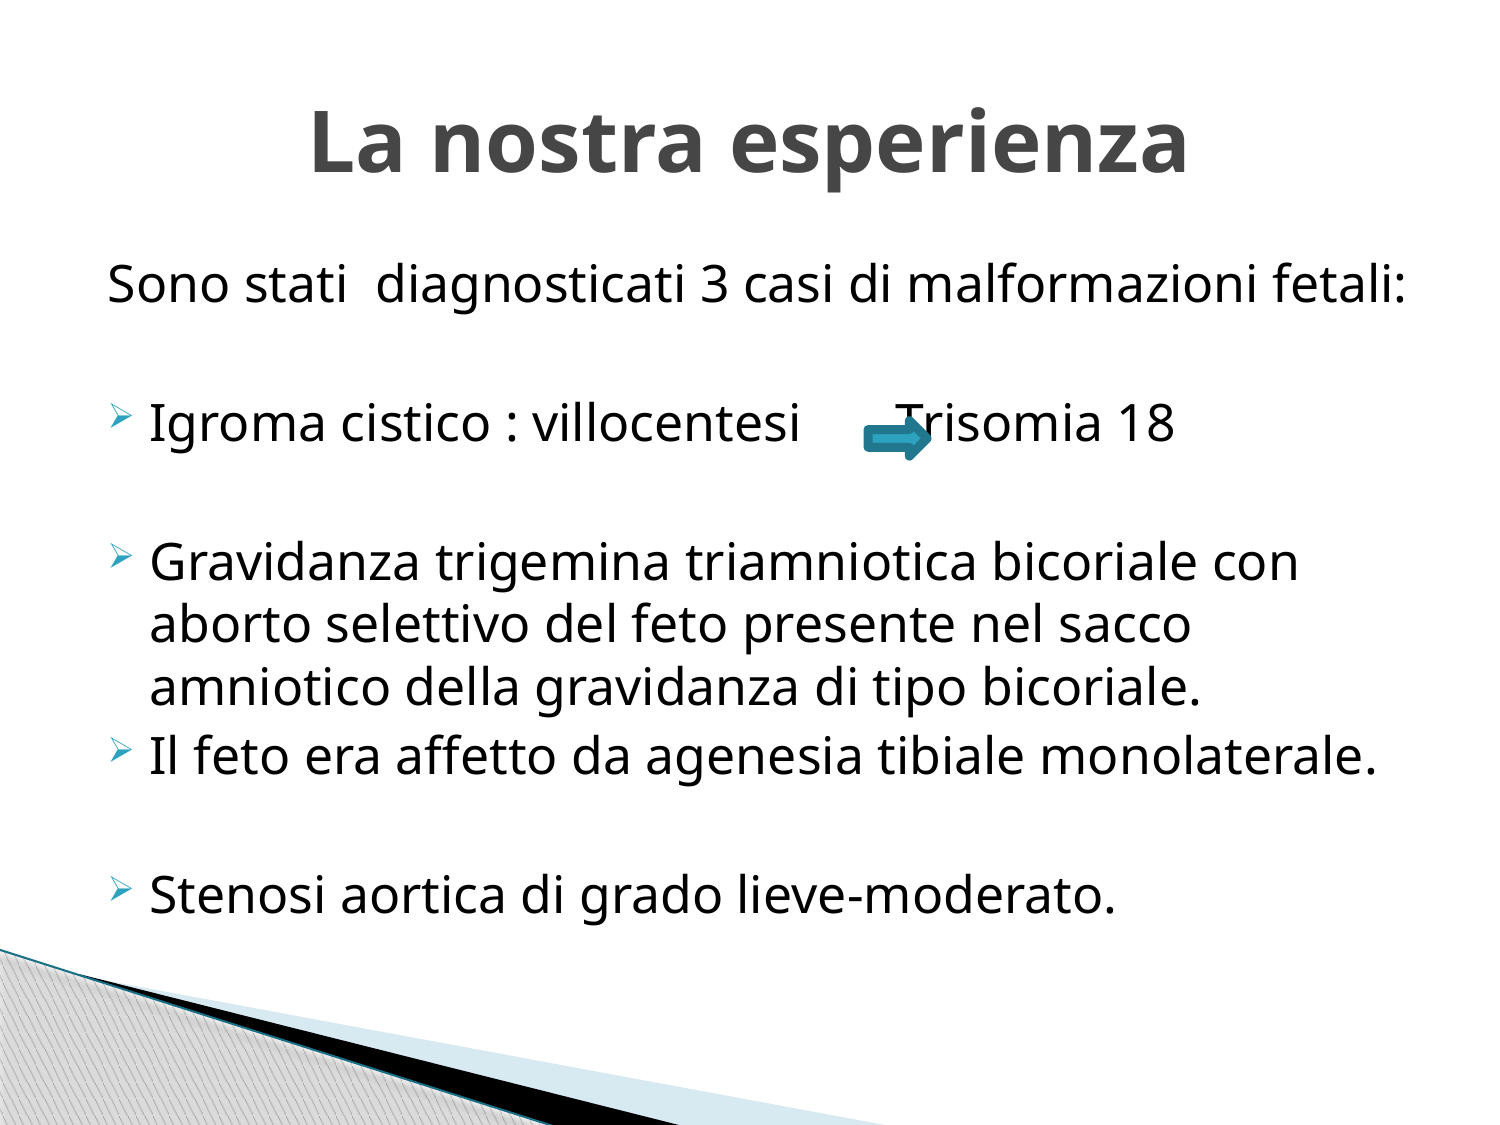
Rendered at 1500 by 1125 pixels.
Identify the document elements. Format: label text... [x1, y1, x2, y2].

text_box [863, 416, 932, 461]
list Sono stati diagnosticati 3 casi di malformazioni fetali: Igroma cistico : villocentesi Trisomia 18 Gravidanza trigemina triamniotica bicoriale con aborto selettivo del feto presente nel sacco amniotico della gravidanza di tipo bicoriale. Il feto era affetto da agenesia tibiale monolaterale. Stenosi aortica di grado lieve-moderato. [75, 243, 1425, 961]
title La nostra esperienza [75, 45, 1425, 233]
